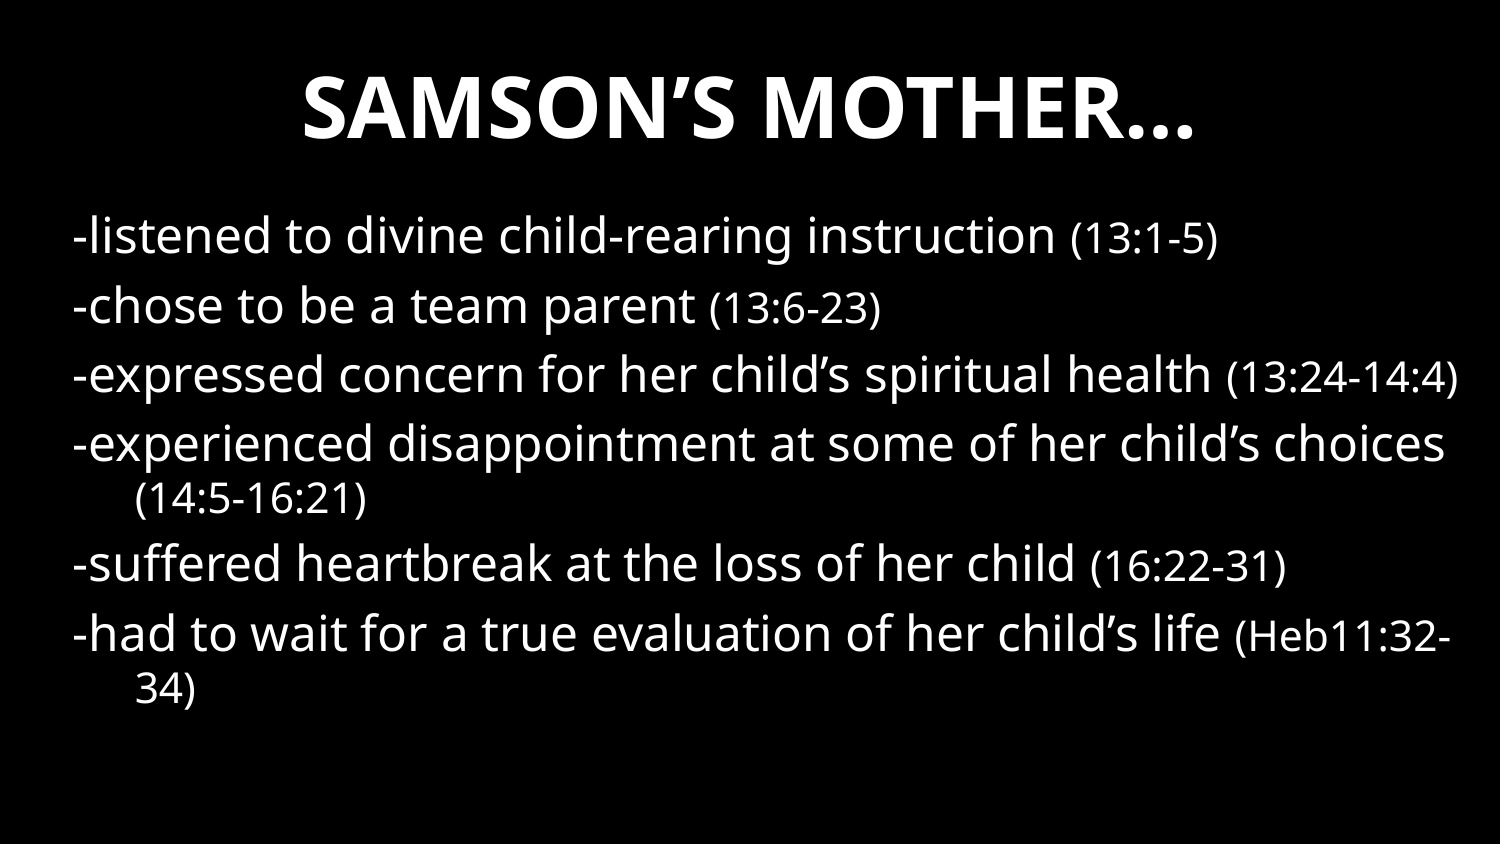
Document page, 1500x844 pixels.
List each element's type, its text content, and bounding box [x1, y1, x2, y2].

title SAMSON’S MOTHER… [75, 33, 1425, 175]
list -listened to divine child-rearing instruction (13:1-5) -chose to be a team parent (13:6-23) -expressed concern for her child’s spiritual health (13:24-14:4) -experienced disappointment at some of her child’s choices (14:5-16:21) -suffered heartbreak at the loss of her child (16:22-31) -had to wait for a true evaluation of her child’s life (Heb11:32-34) [37, 196, 1475, 777]
